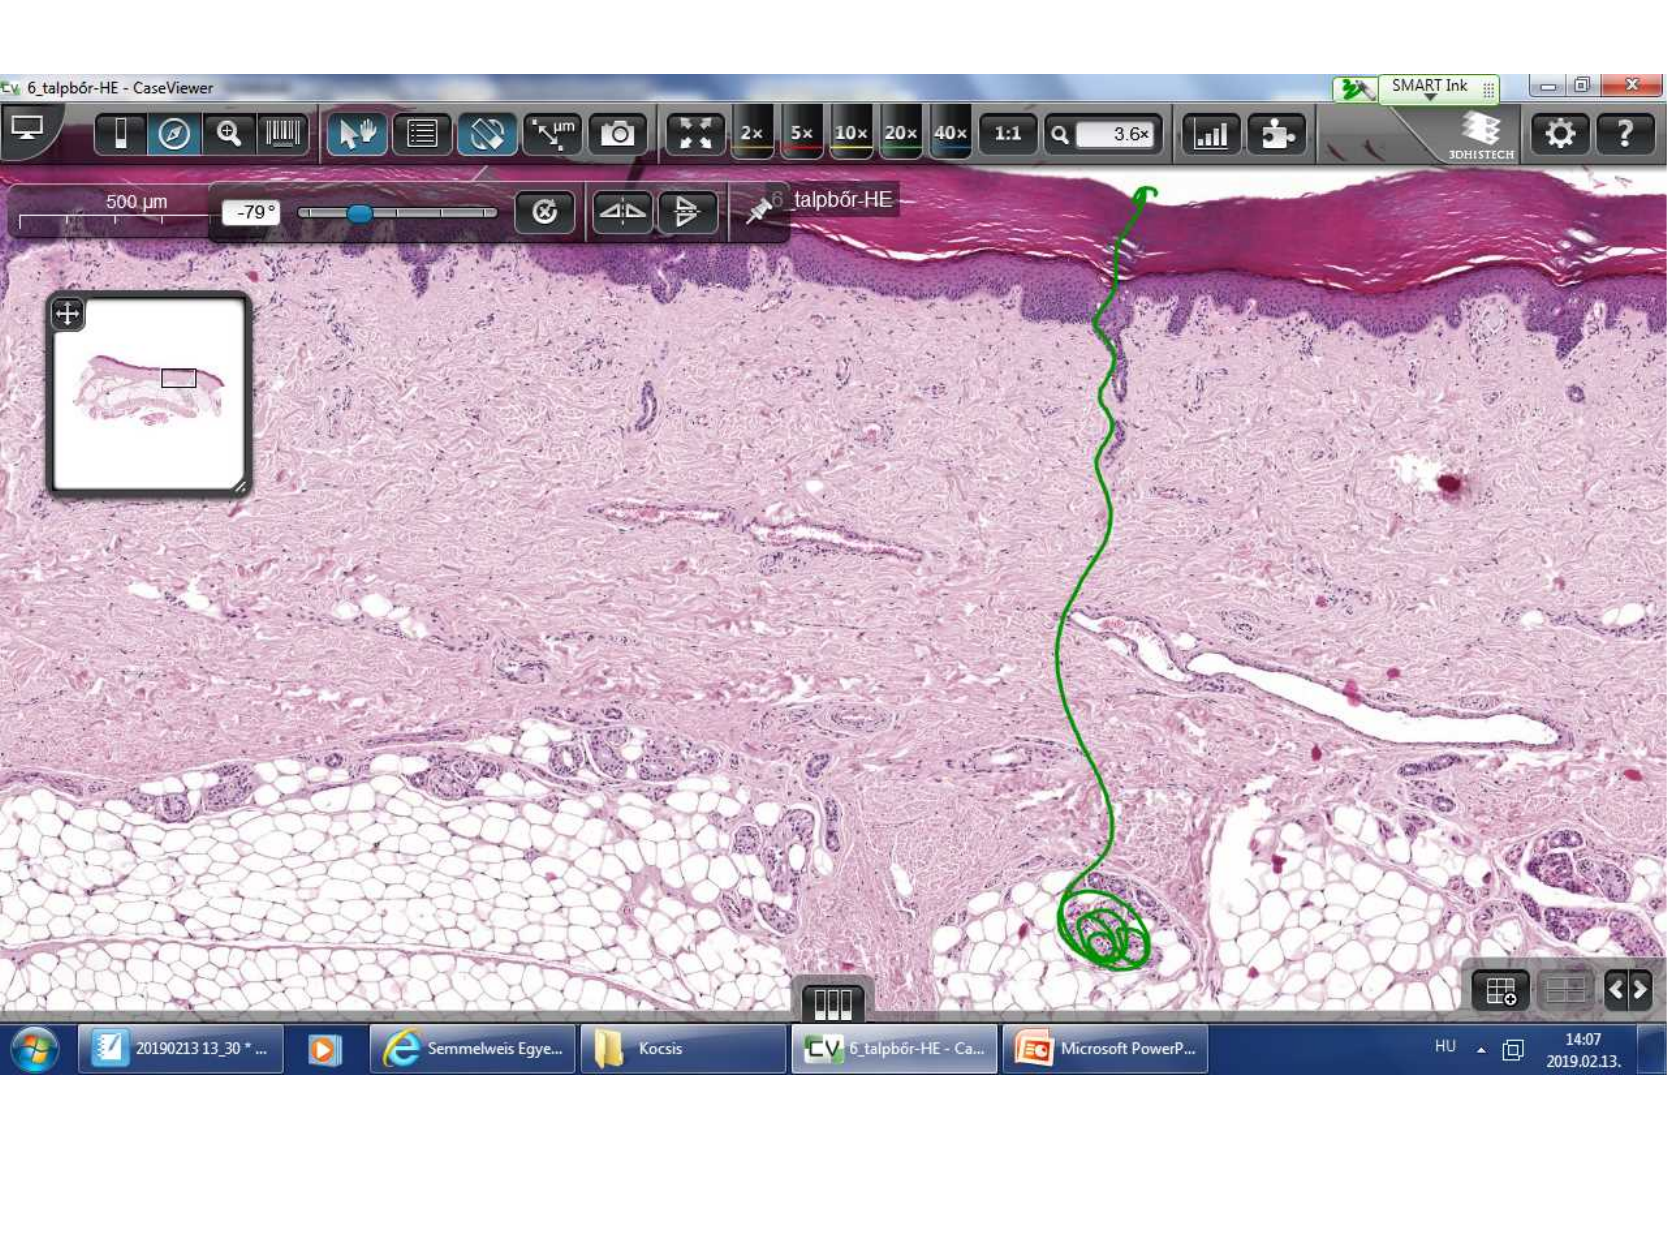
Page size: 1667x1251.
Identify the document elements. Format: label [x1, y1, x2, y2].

picture [0, 74, 1667, 1076]
